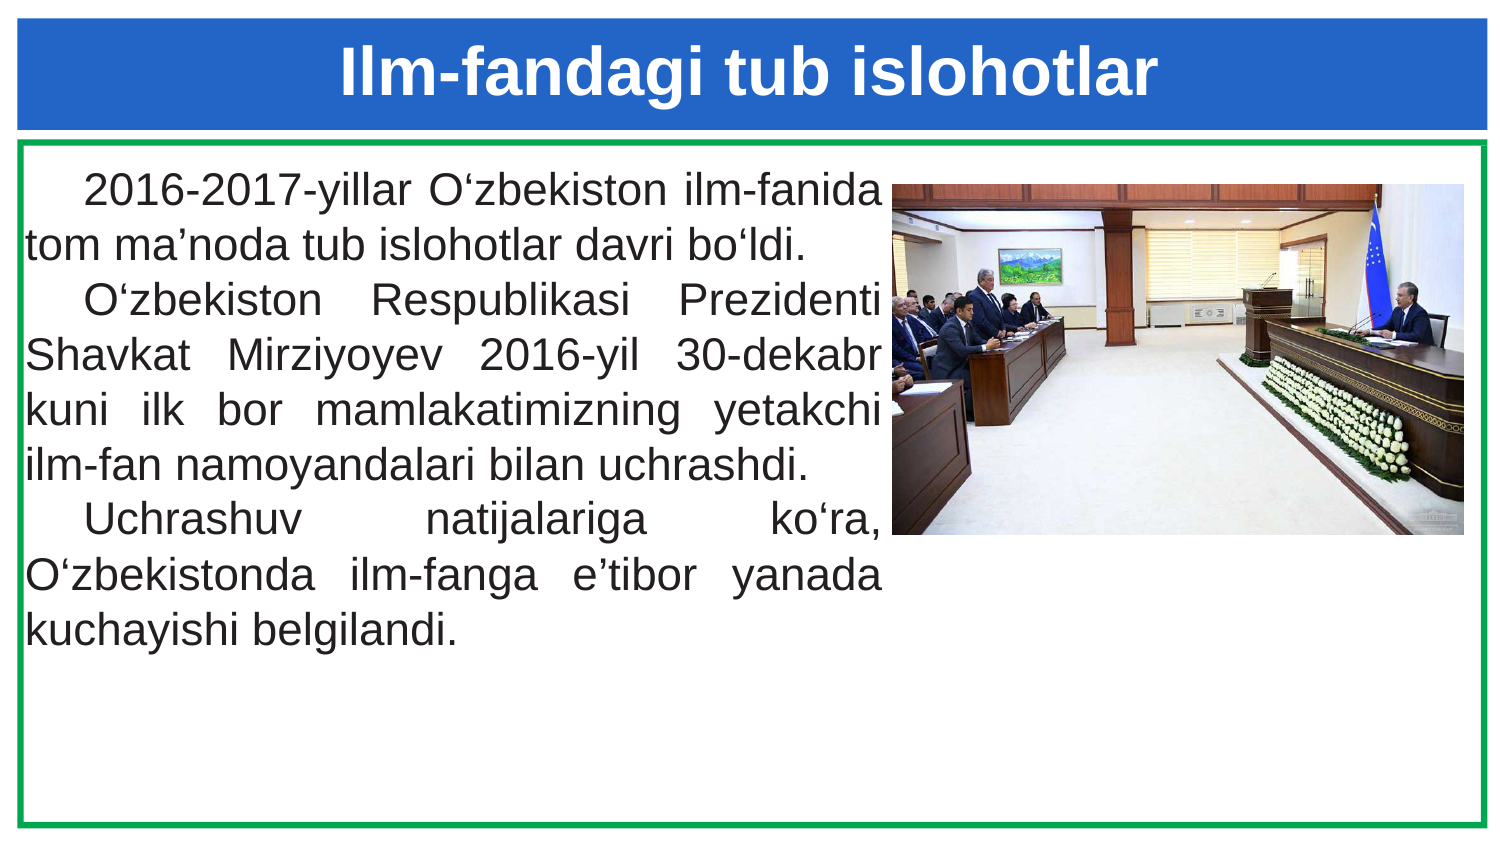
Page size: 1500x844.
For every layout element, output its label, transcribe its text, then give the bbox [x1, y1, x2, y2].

list 2016-2017-yillar O‘zbekiston ilm-fanida tom ma’noda tub islohotlar davri bo‘ldi. O‘zbekiston Respublikasi Prezidenti Shavkat Mirziyoyev 2016-yil 30-dekabr kuni ilk bor mamlakatimizning yetakchi ilm-fan namoyandalari bilan uchrashdi. Uchrashuv natijalariga ko‘ra, O‘zbekistonda ilm-fanga e’tibor yanada kuchayishi belgilandi. [24, 159, 883, 660]
title Ilm-fandagi tub islohotlar [78, 26, 1422, 110]
picture [891, 183, 1464, 535]
